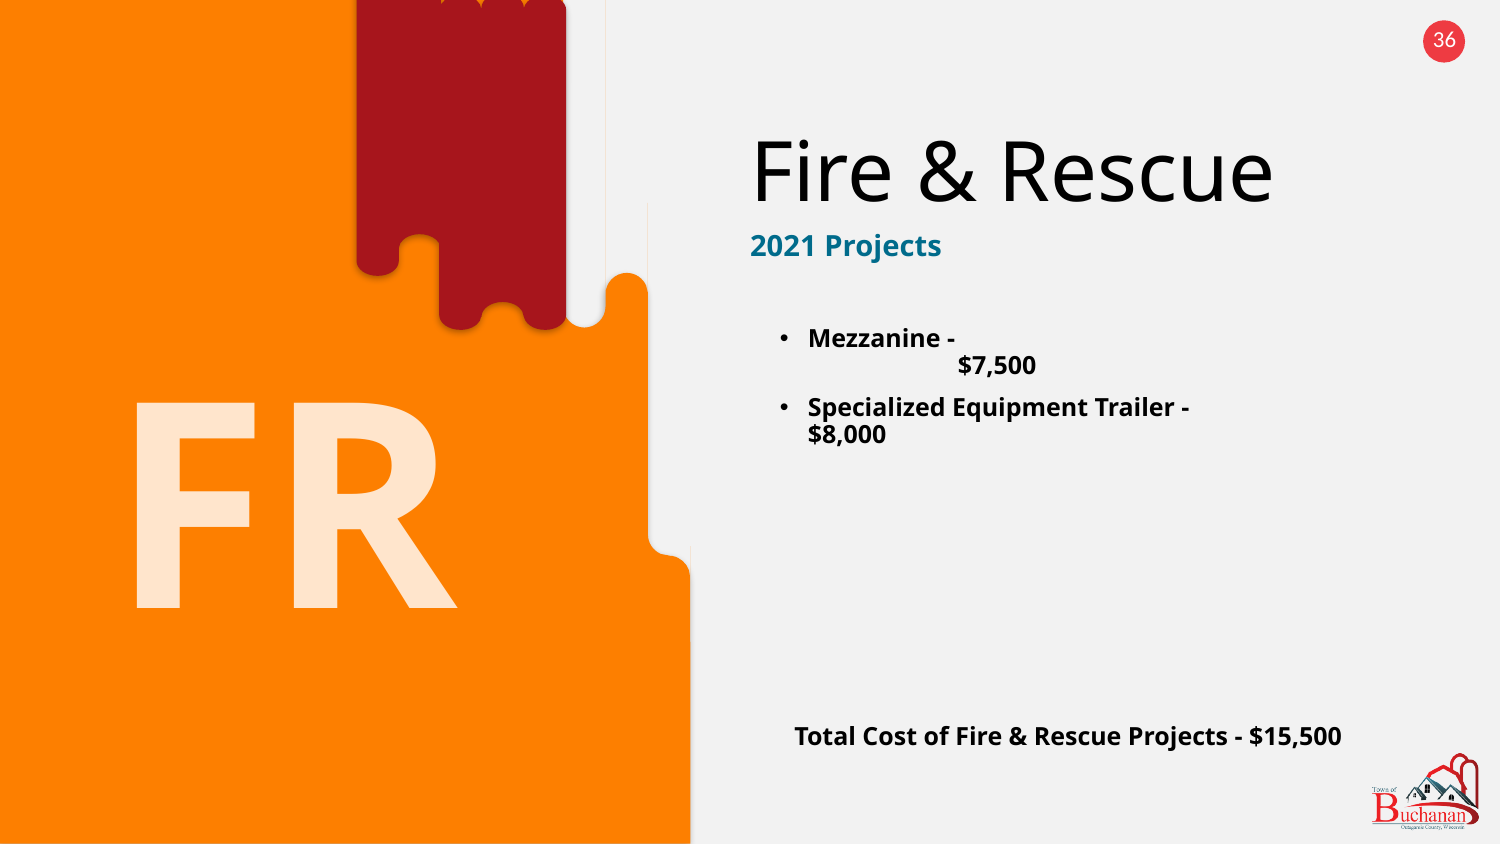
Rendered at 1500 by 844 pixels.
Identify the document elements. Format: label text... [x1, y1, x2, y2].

text_box FR [96, 313, 594, 674]
picture [1372, 753, 1479, 831]
text_box [0, 0, 692, 844]
list Fire & Rescue [750, 121, 1424, 217]
text_box [355, 0, 568, 313]
list 2021 Projects [750, 223, 1424, 261]
text_box Total Cost of Fire & Rescue Projects - $15,500 [779, 713, 1358, 759]
text_box Mezzanine - $7,500 Specialized Equipment Trailer - $8,000 [779, 313, 1424, 436]
